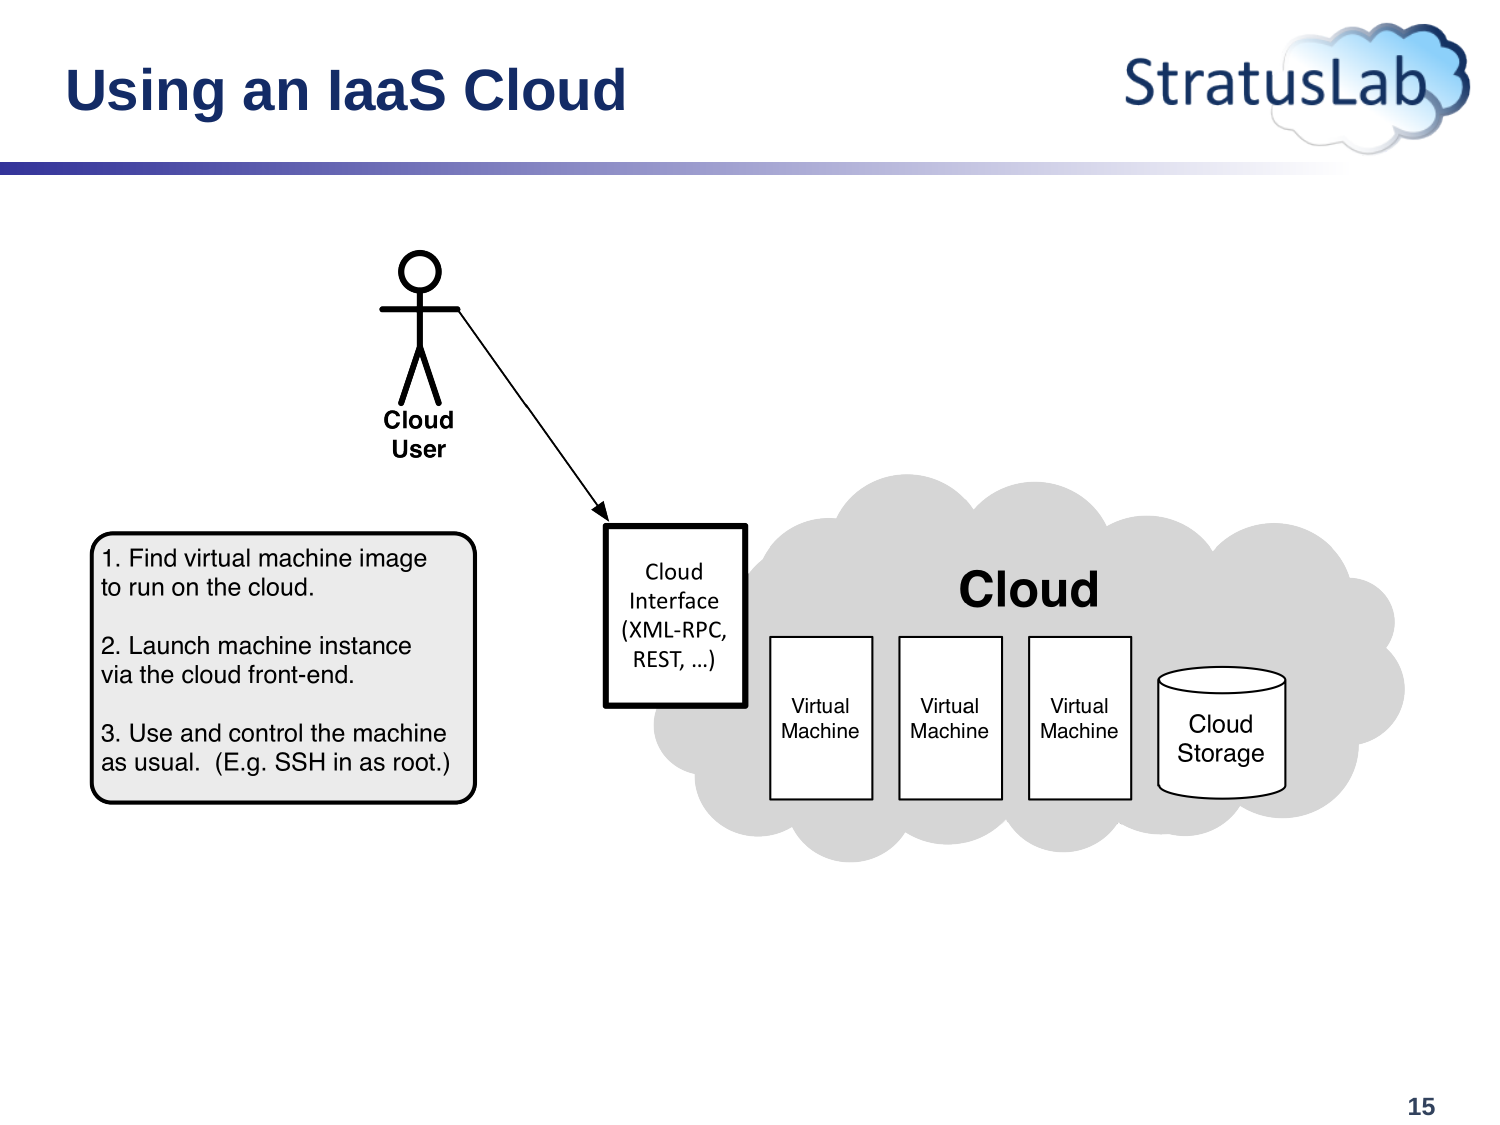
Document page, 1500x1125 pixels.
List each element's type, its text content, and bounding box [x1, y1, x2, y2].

picture [1113, 19, 1478, 162]
title Using an IaaS Cloud [49, 12, 1113, 163]
picture [87, 230, 1405, 863]
